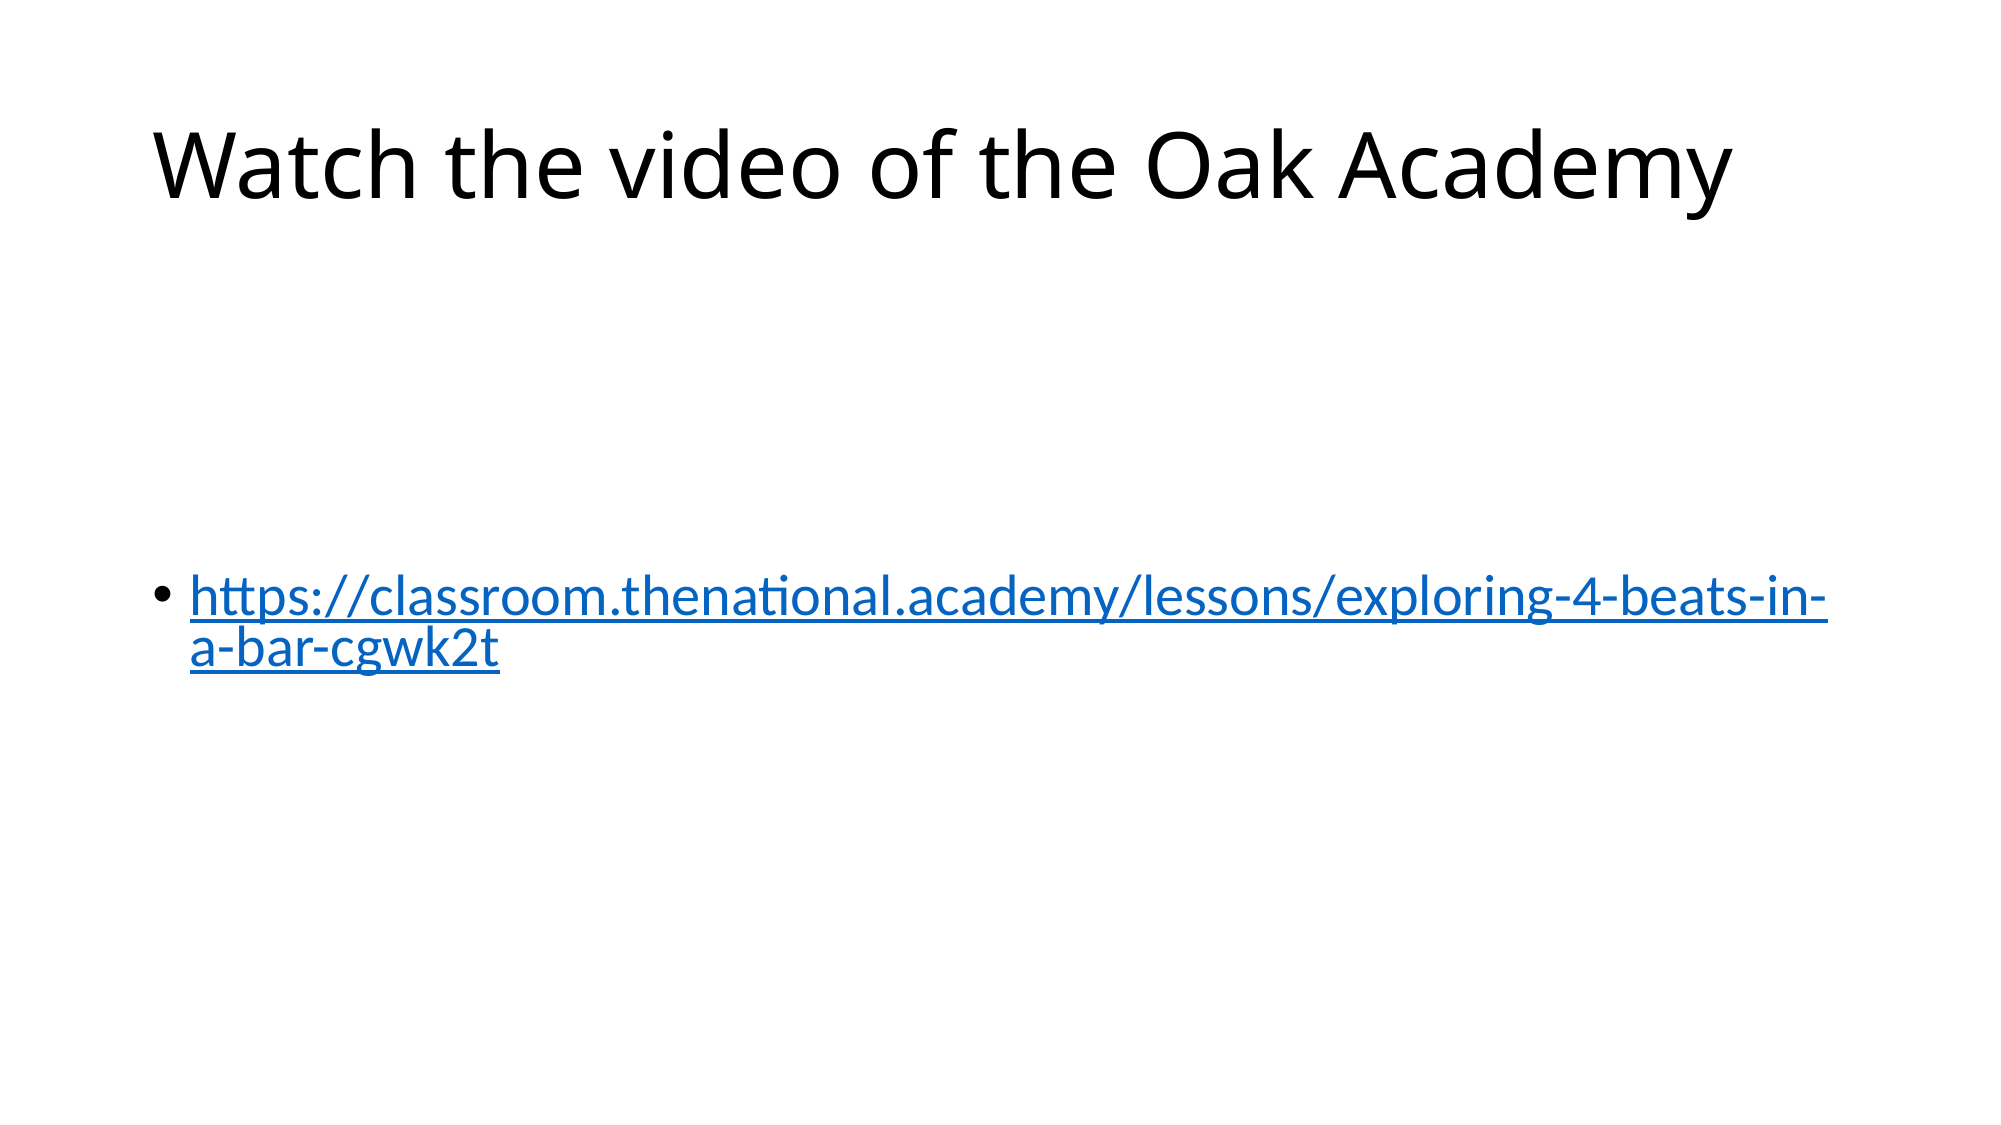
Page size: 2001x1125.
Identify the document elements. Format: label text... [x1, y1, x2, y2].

list https://classroom.thenational.academy/lessons/exploring-4-beats-in-a-bar-cgwk2t [137, 299, 1863, 1014]
title Watch the video of the Oak Academy [137, 59, 1863, 278]
